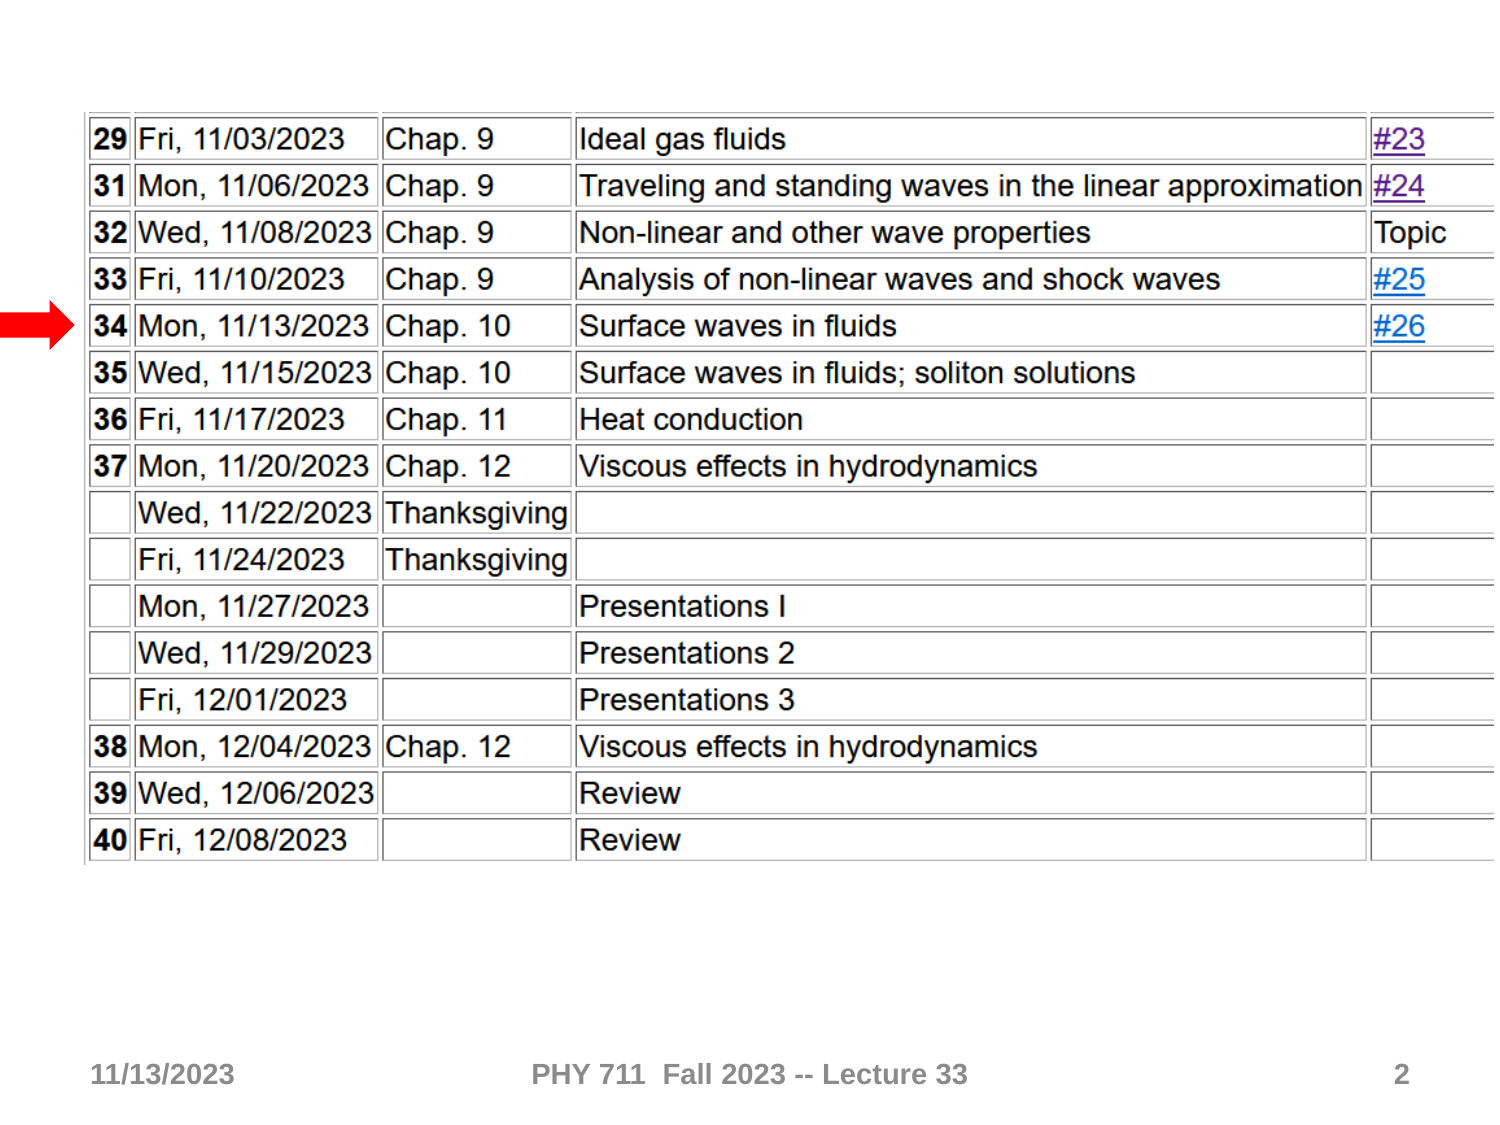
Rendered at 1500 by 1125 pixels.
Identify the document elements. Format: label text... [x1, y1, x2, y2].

text_box [0, 298, 60, 352]
picture [65, 112, 1495, 865]
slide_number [75, 1042, 425, 1103]
footer PHY 711 Fall 2023 -- Lecture 33 [512, 1042, 988, 1103]
slide_number 2 [1074, 1042, 1425, 1103]
